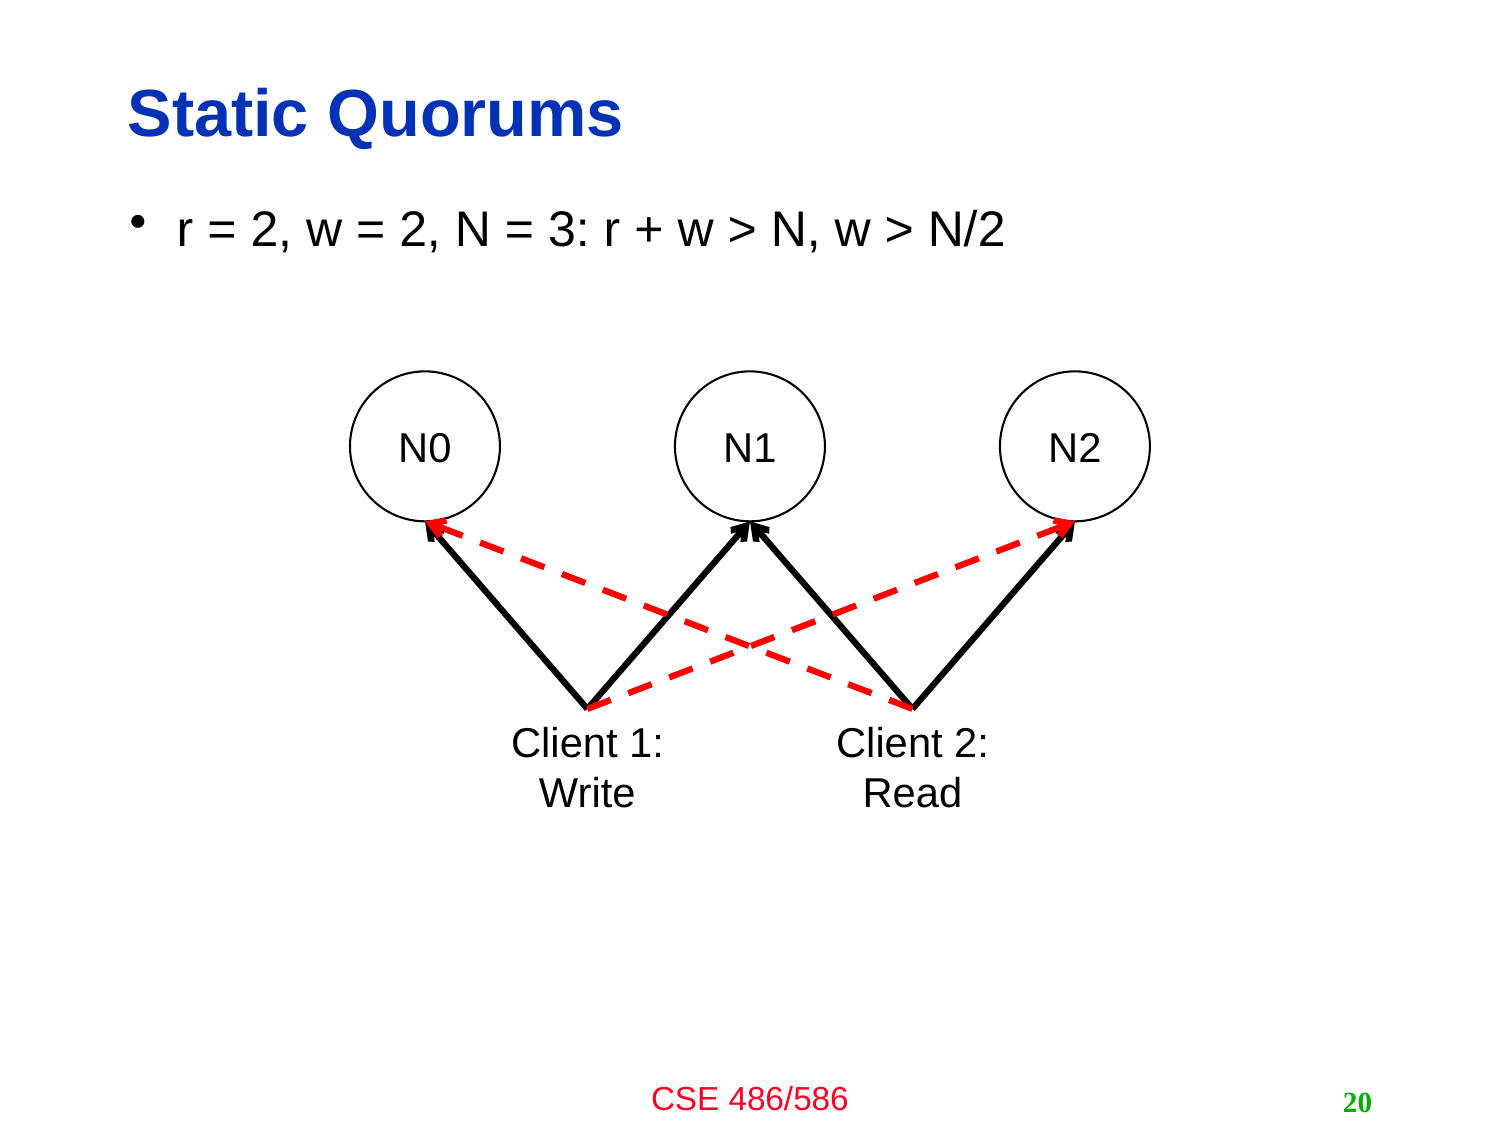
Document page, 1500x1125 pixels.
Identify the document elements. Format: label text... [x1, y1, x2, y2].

slide_number 20 [1074, 1076, 1388, 1125]
text_box N0 [349, 371, 500, 522]
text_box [424, 521, 913, 710]
text_box N1 [674, 371, 825, 518]
list r = 2, w = 2, N = 3: r + w > N, w > N/2 [114, 195, 1376, 1005]
text_box Client 2: Read [799, 717, 1025, 824]
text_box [913, 521, 1076, 710]
text_box Client 1: Write [474, 717, 700, 824]
text_box N2 [999, 371, 1150, 522]
title Static Quorums [112, 53, 1310, 176]
